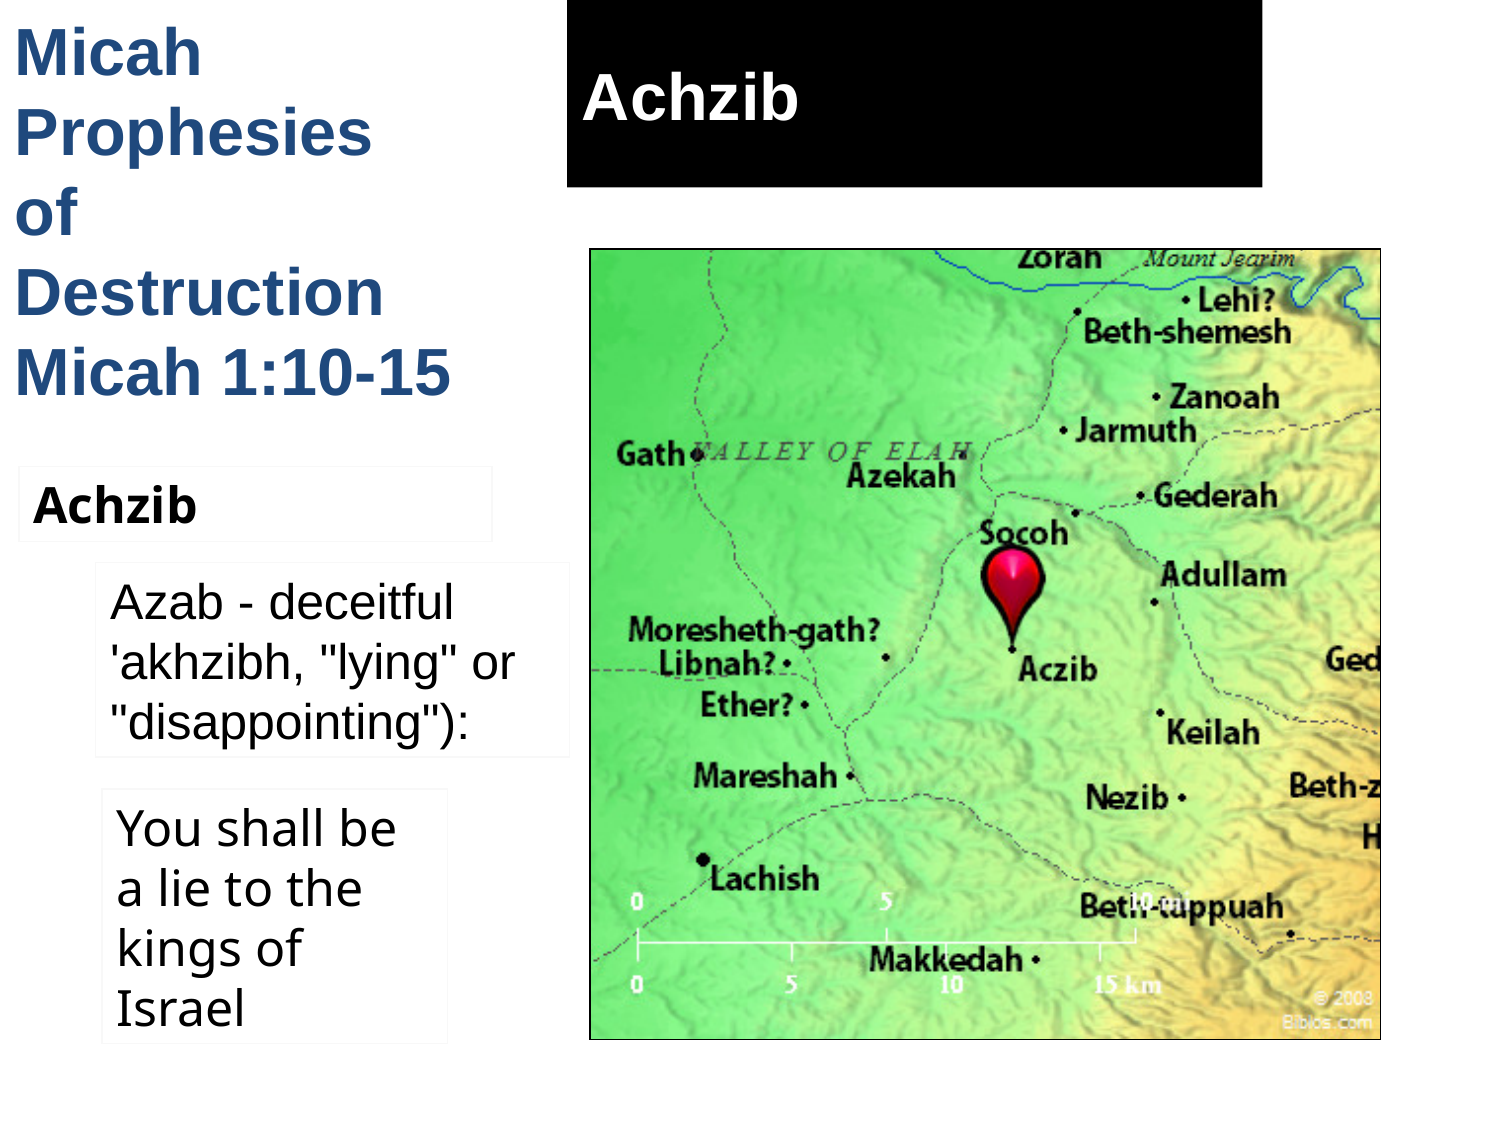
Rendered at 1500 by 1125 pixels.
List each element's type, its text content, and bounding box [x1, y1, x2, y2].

text_box Azab - deceitful 'akhzibh, "lying" or "disappointing"): [95, 562, 570, 758]
text_box You shall be a lie to the kings of Israel [102, 788, 448, 1044]
text_box Achzib [567, 0, 1263, 188]
text_box Micah Prophesies of Destruction Micah 1:10-15 [0, 107, 469, 391]
picture [590, 249, 1380, 1040]
text_box Achzib [18, 466, 493, 542]
text_box [0, 0, 1500, 1125]
